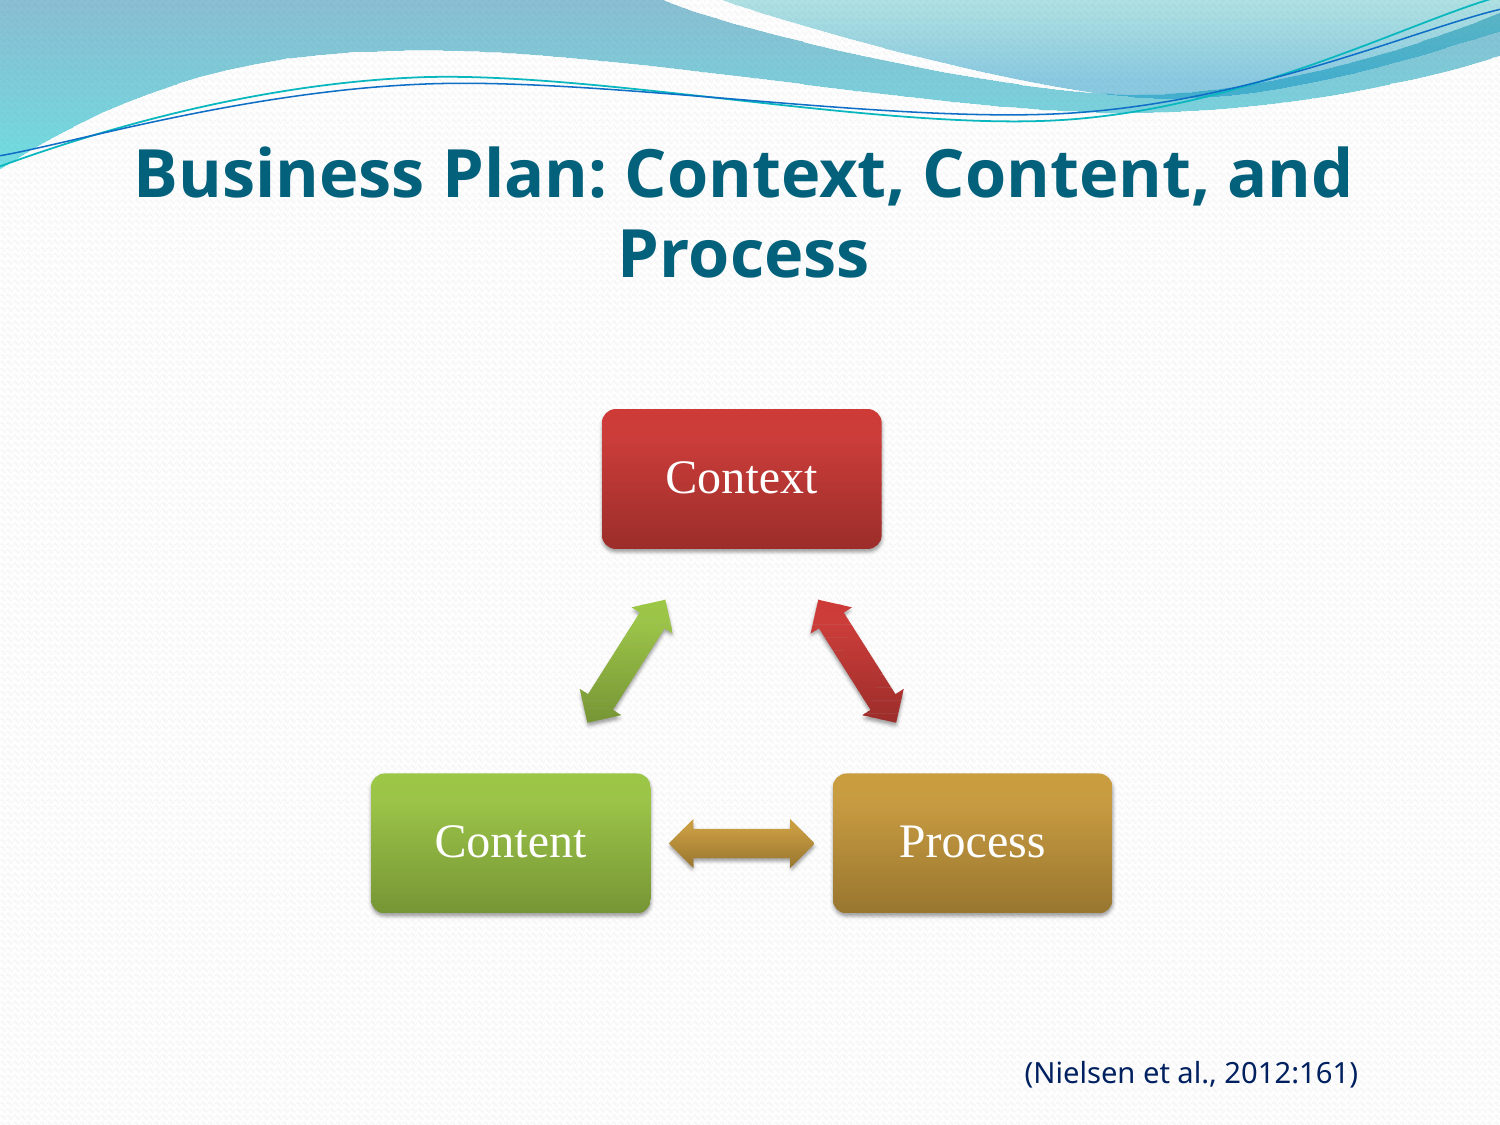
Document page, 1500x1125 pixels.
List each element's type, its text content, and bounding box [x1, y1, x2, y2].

picture [277, 373, 1207, 923]
title Business Plan: Context, Content, and Process [17, 90, 1471, 291]
text_box (Nielsen et al., 2012:161) [1009, 1046, 1424, 1097]
